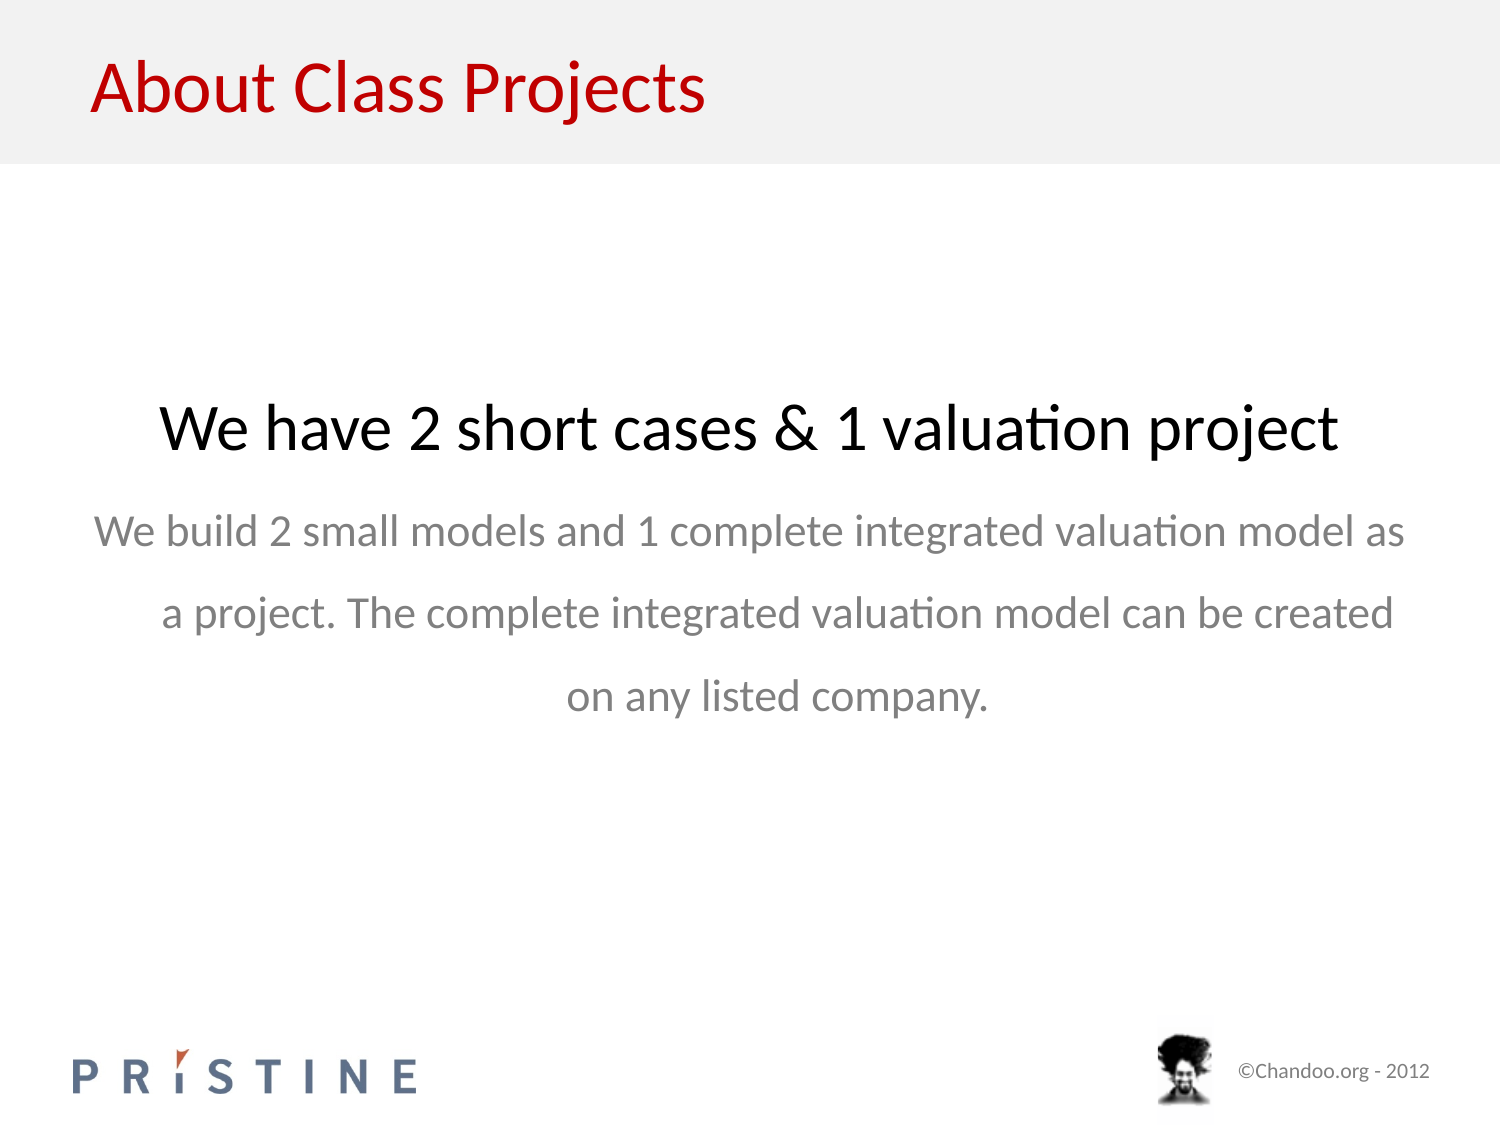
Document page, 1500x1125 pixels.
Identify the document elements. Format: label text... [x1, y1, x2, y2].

title About Class Projects [75, 0, 1425, 164]
picture [73, 1049, 416, 1094]
picture [1157, 1015, 1214, 1125]
list We have 2 short cases & 1 valuation project We build 2 small models and 1 complete integrated valuation model as a project. The complete integrated valuation model can be created on any listed company. [75, 336, 1425, 789]
